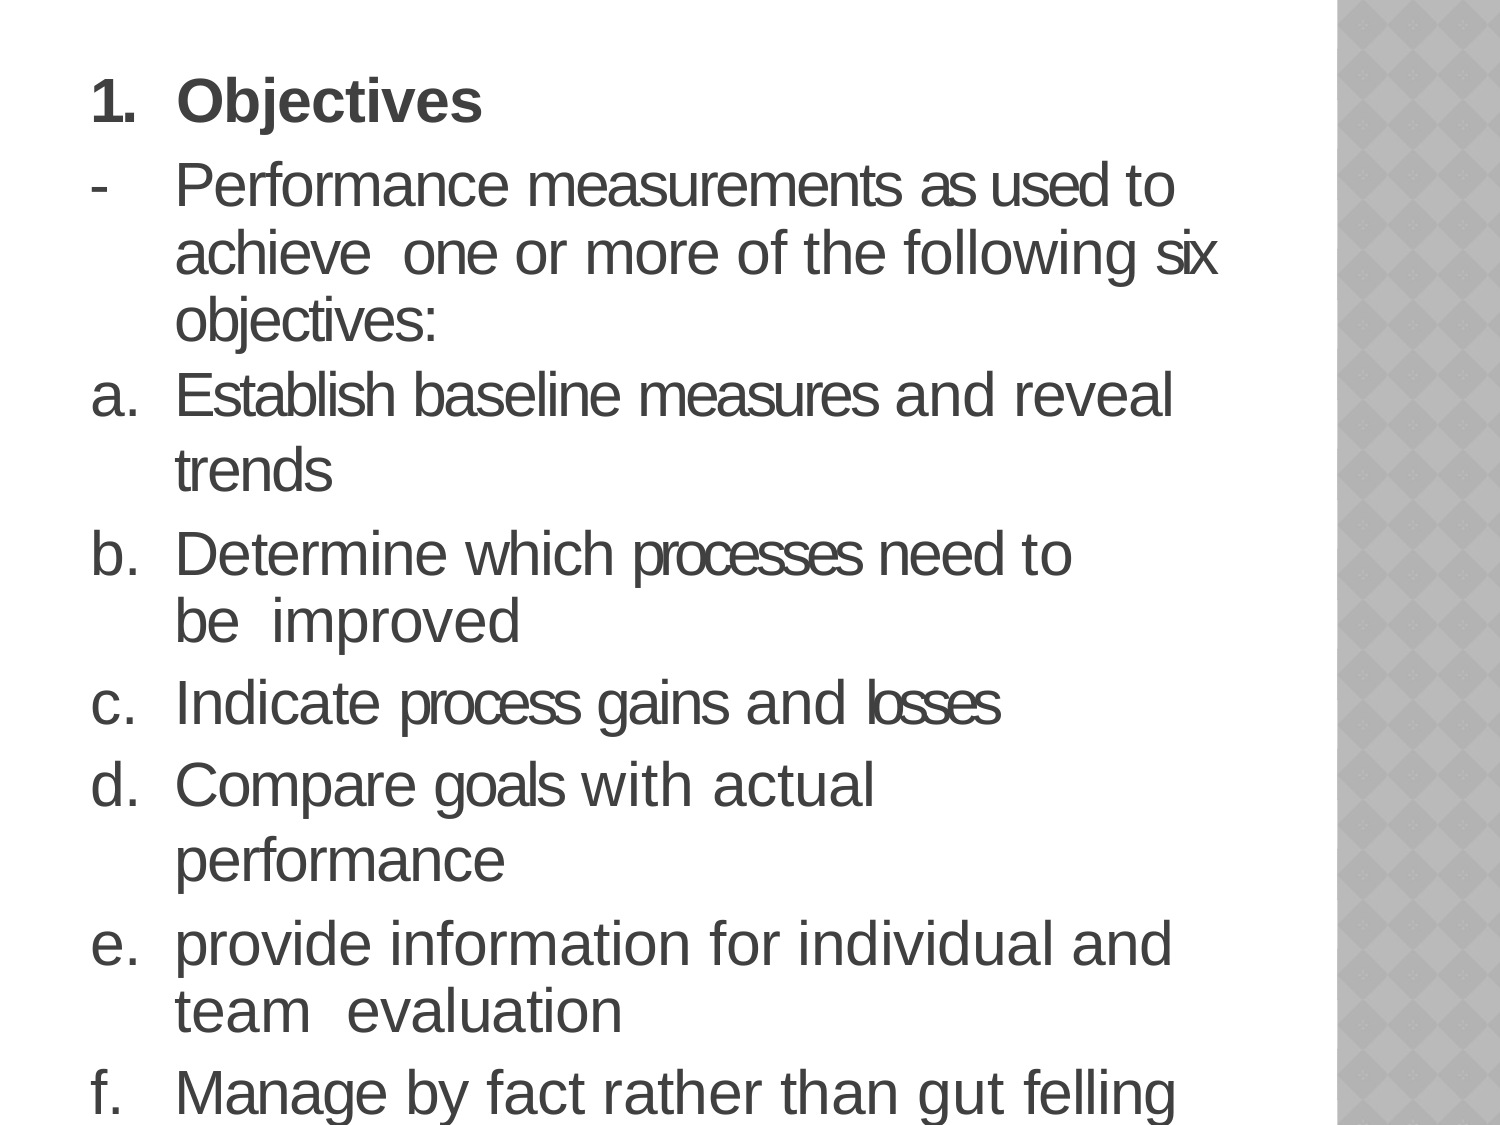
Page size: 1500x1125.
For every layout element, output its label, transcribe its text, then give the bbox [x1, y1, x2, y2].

text_box 1. Objectives - Performance measurements as used to achieve one or more of the following six objectives: Establish baseline measures and reveal trends Determine which processes need to be improved Indicate process gains and losses Compare goals with actual performance provide information for individual and team evaluation Manage by fact rather than gut felling [87, 50, 1338, 1125]
